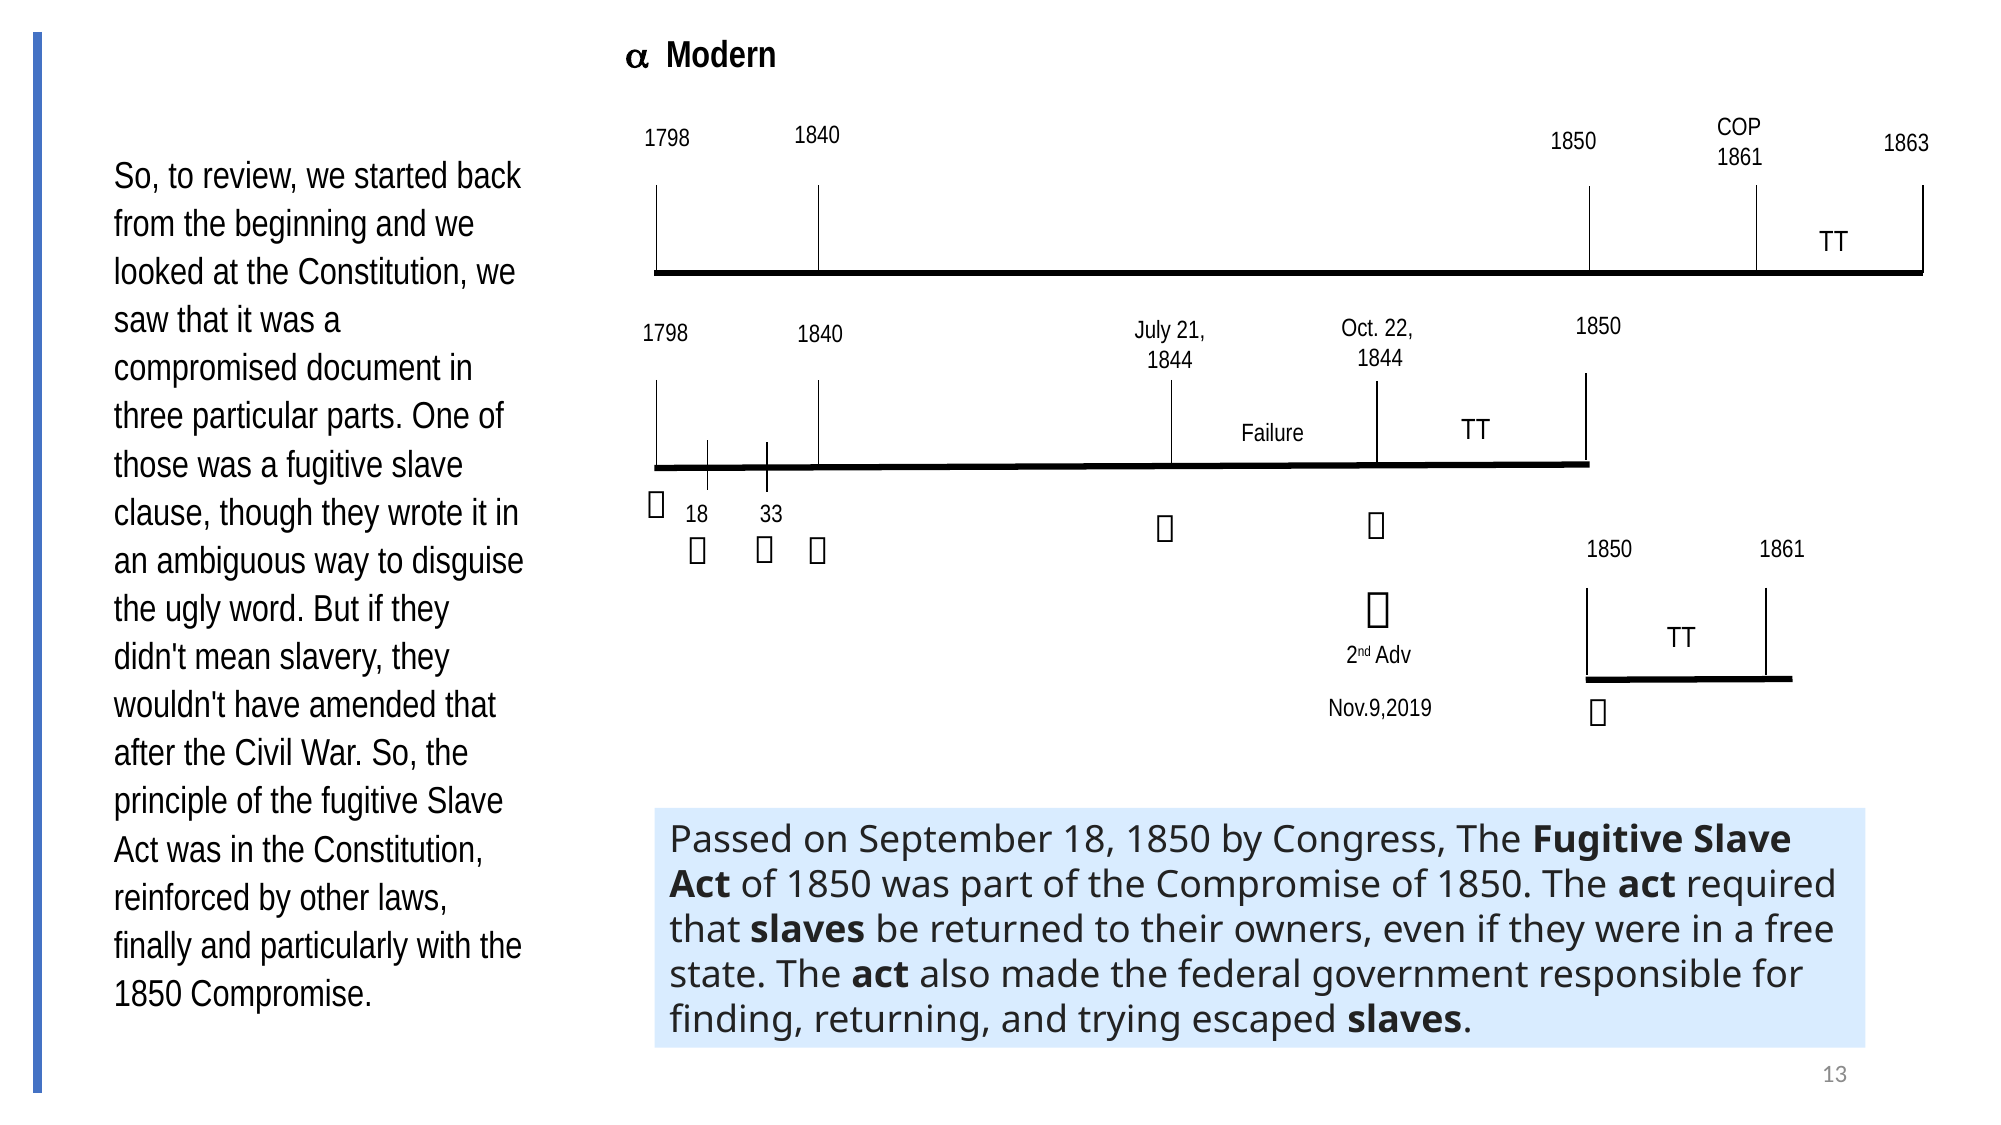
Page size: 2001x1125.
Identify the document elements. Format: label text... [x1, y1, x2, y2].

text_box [610, 22, 1963, 680]
text_box So, to review, we started back from the beginning and we looked at the Constitution, we saw that it was a compromised document in three particular parts. One of those was a fugitive slave clause, though they wrote it in an ambiguous way to disguise the ugly word. But if they didn't mean slavery, they wouldn't have amended that after the Civil War. So, the principle of the fugitive Slave Act was in the Constitution, reinforced by other laws, finally and particularly with the 1850 Compromise. [99, 140, 544, 1022]
text_box  [1566, 681, 1630, 742]
text_box Nov.9,2019 [1309, 683, 1452, 729]
slide_number 13 [1412, 1048, 1863, 1103]
text_box Passed on September 18, 1850 by Congress, The Fugitive Slave Act of 1850 was part of the Compromise of 1850. The act required that slaves be returned to their owners, even if they were in a free state. The act also made the federal government responsible for finding, returning, and trying escaped slaves. [654, 807, 1866, 1048]
